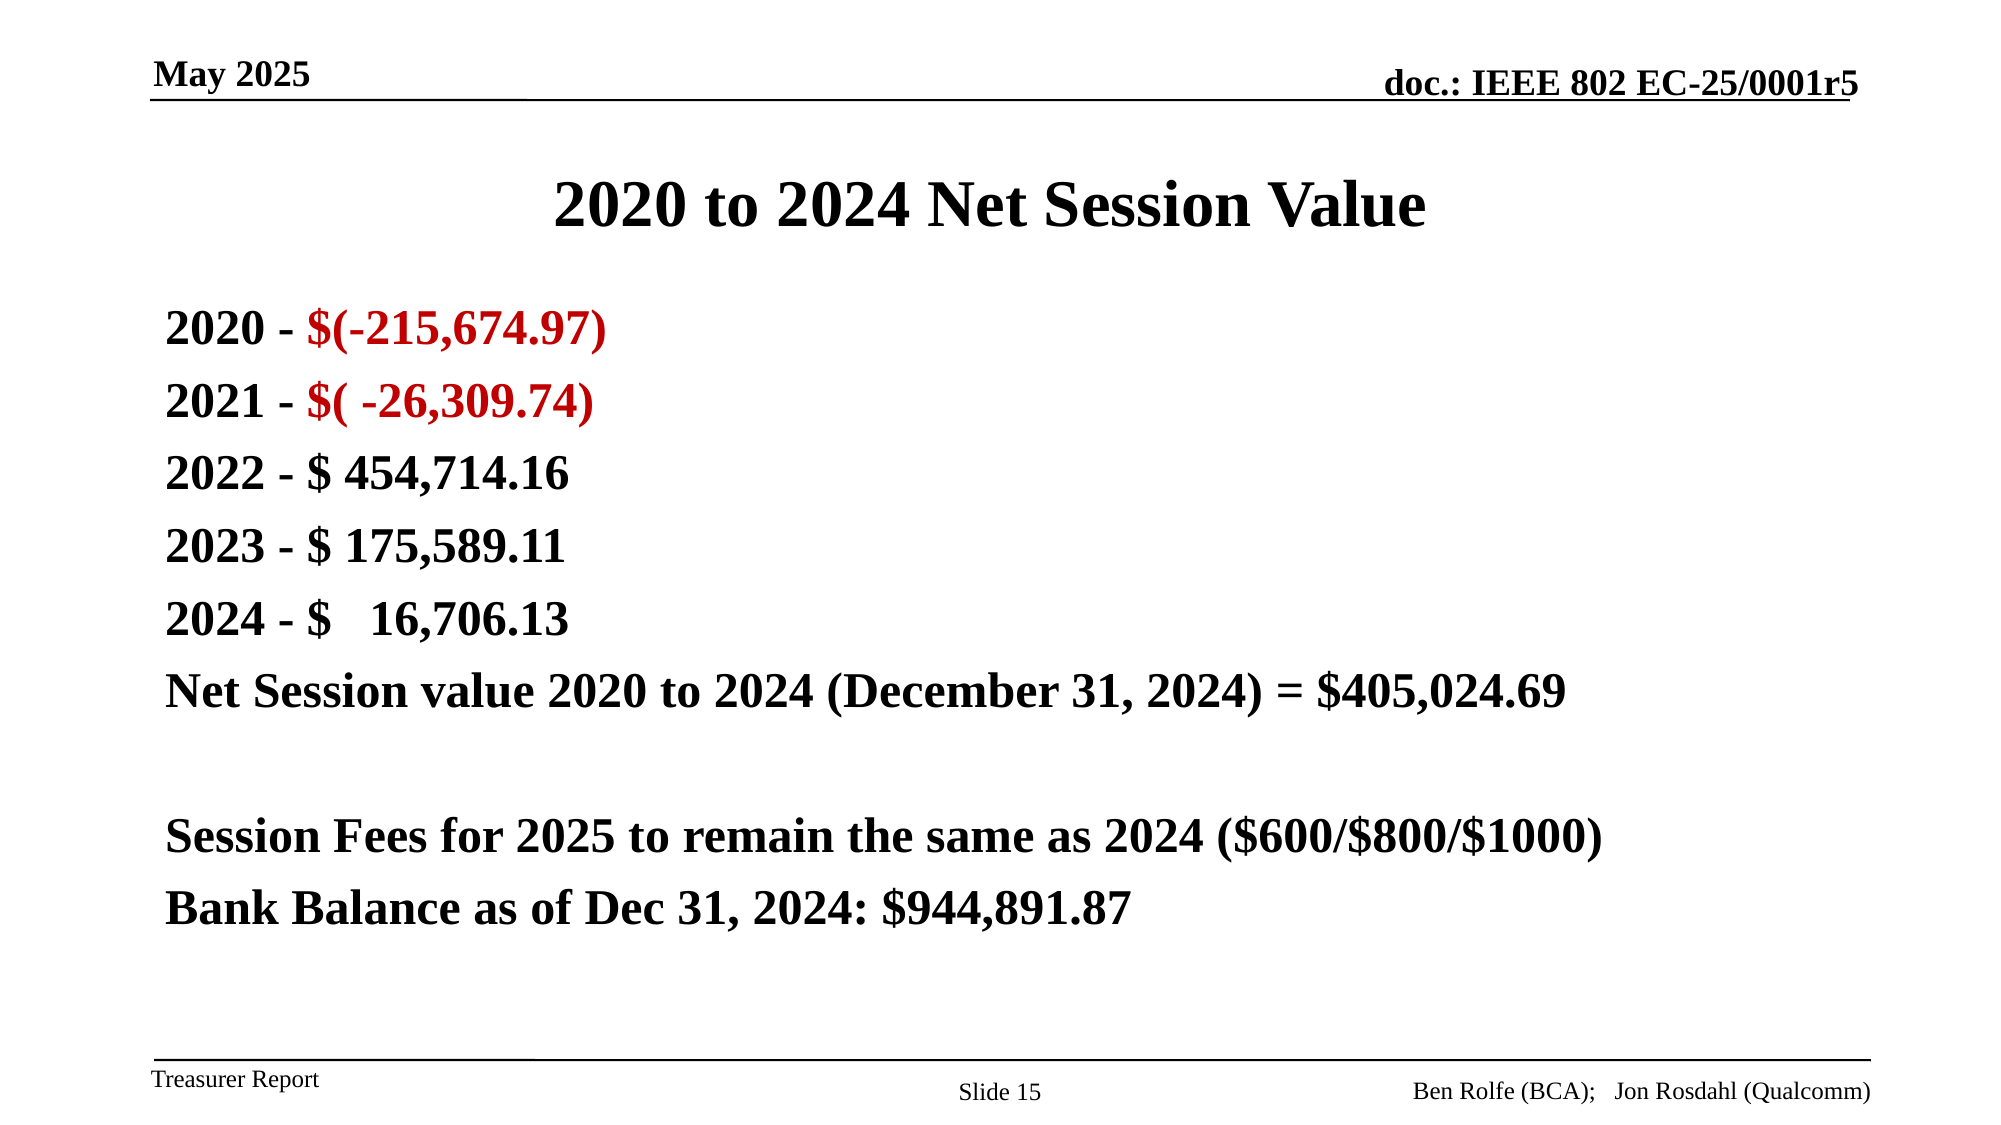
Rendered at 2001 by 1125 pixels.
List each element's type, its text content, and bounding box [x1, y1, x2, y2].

list 2020 - $(-215,674.97) 2021 - $( -26,309.74) 2022 - $ 454,714.16 2023 - $ 175,589.11 2024 - $ 16,706.13 Net Session value 2020 to 2024 (December 31, 2024) = $405,024.69 Session Fees for 2025 to remain the same as 2024 ($600/$800/$1000) Bank Balance as of Dec 31, 2024: $944,891.87 [149, 286, 1850, 1001]
slide_number Slide 15 [943, 1075, 1057, 1118]
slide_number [153, 48, 564, 94]
footer Ben Rolfe (BCA); Jon Rosdahl (Qualcomm) [1174, 1074, 1872, 1105]
title 2020 to 2024 Net Session Value [149, 112, 1850, 286]
